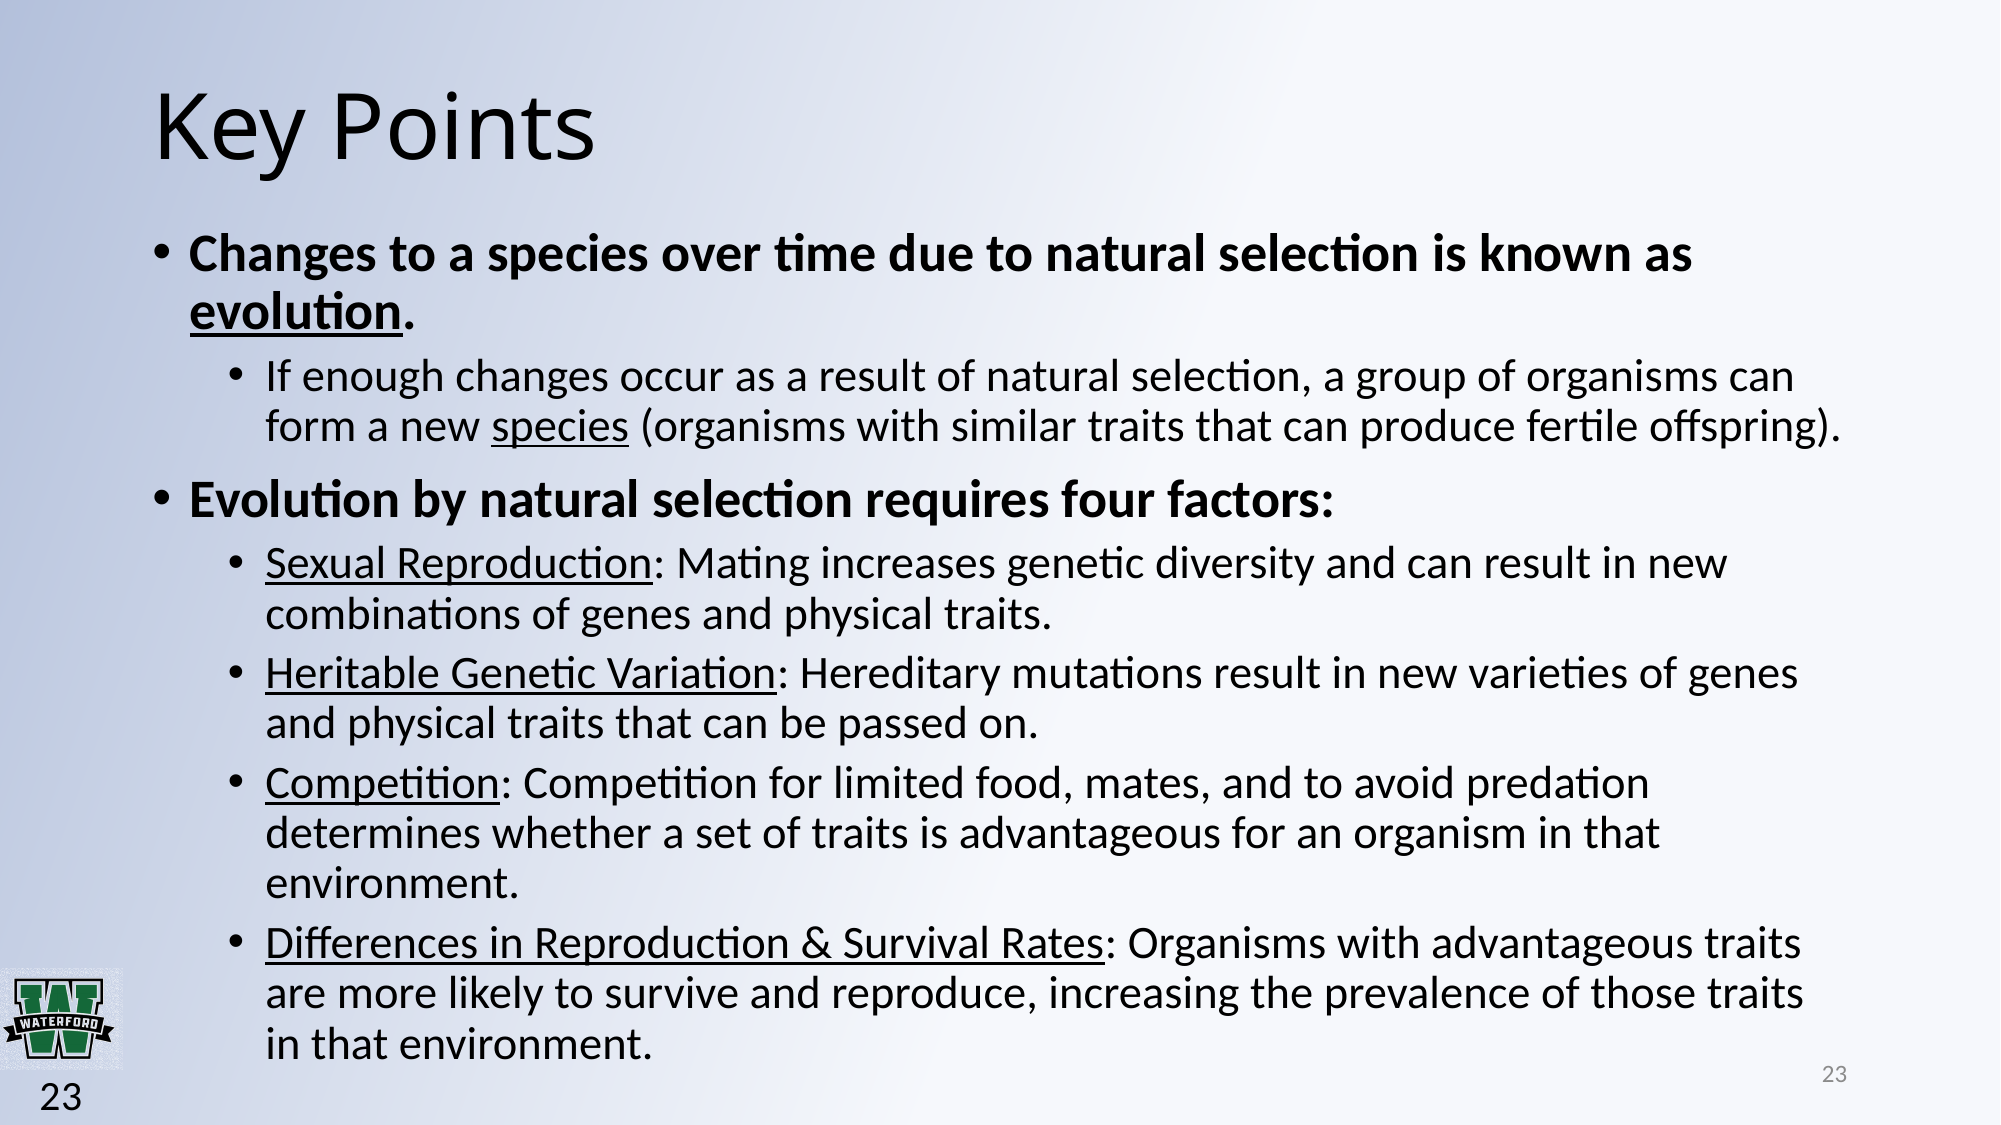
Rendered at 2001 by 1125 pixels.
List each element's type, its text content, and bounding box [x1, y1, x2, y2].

slide_number 23 [1412, 1042, 1863, 1103]
title Key Points [137, 59, 1863, 200]
picture [0, 968, 123, 1070]
list Changes to a species over time due to natural selection is known as evolution. If enough changes occur as a result of natural selection, a group of organisms can form a new species (organisms with similar traits that can produce fertile offspring). Evolution by natural selection requires four factors: Sexual Reproduction: Mating increases genetic diversity and can result in new combinations of genes and physical traits. Heritable Genetic Variation: Hereditary mutations result in new varieties of genes and physical traits that can be passed on. Competition: Competition for limited food, mates, and to avoid predation determines whether a set of traits is advantageous for an organism in that environment. Differences in Reproduction & Survival Rates: Organisms with advantageous traits are more likely to survive and reproduce, increasing the prevalence of those traits in that environment. [137, 217, 1863, 1080]
